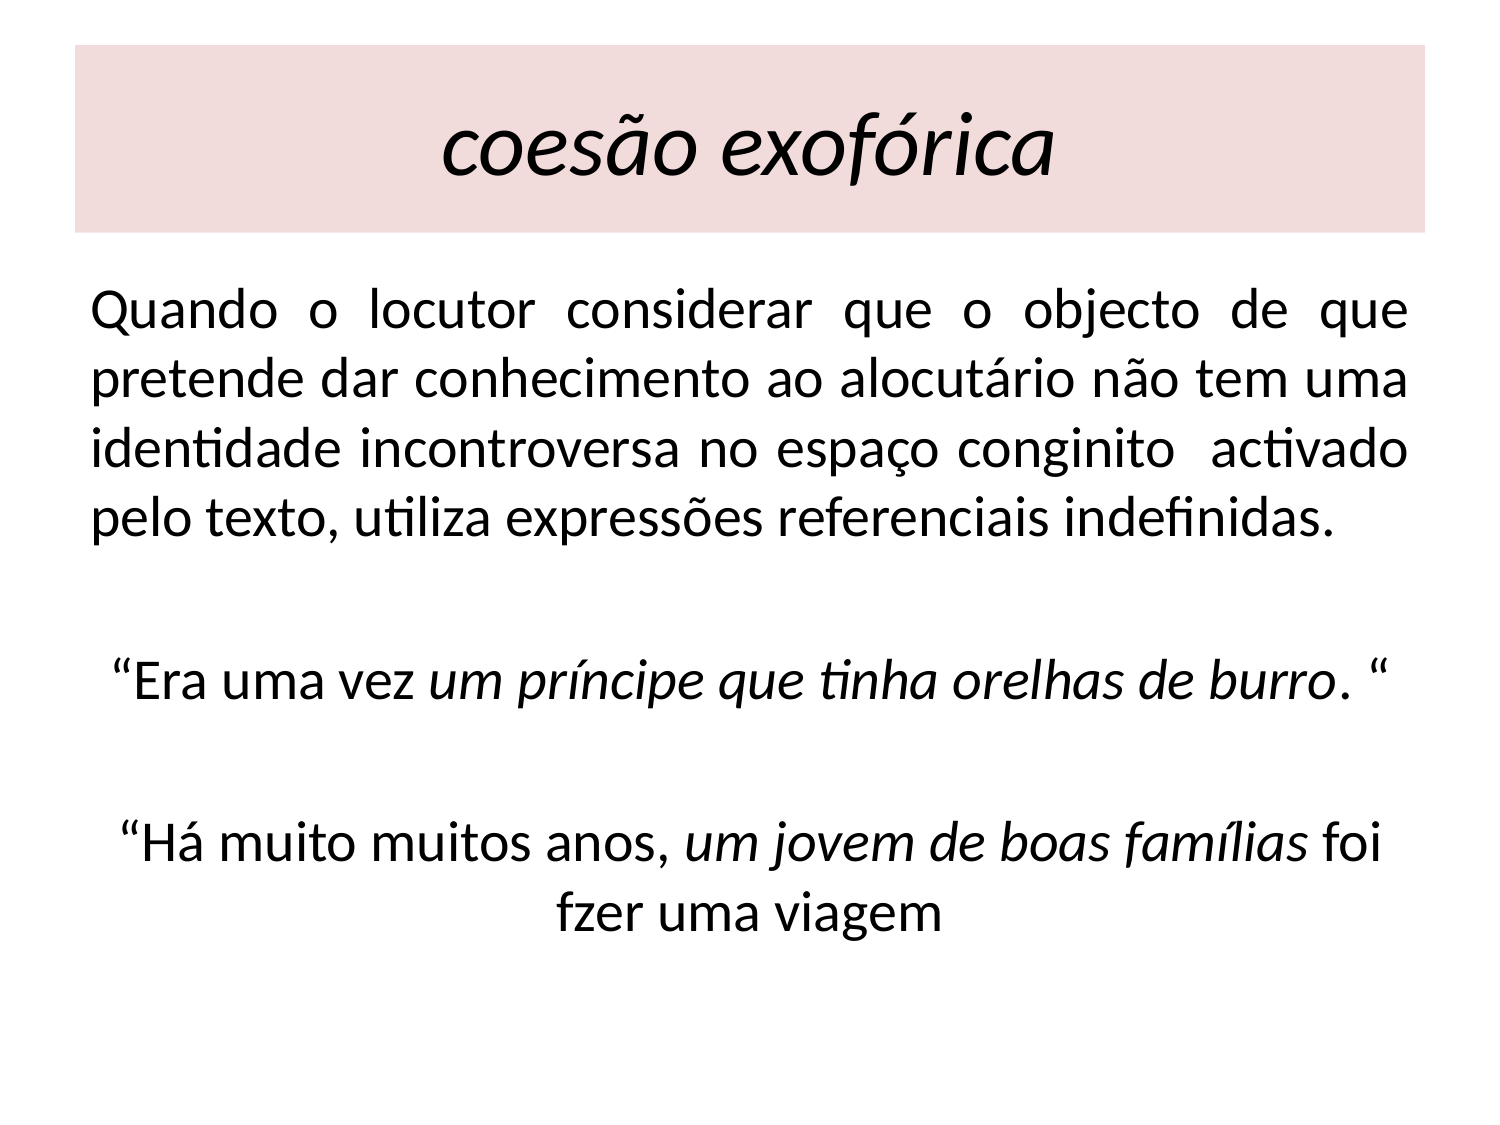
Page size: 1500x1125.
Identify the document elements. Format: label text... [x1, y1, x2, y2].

title coesão exofórica [75, 45, 1425, 233]
list Quando o locutor considerar que o objecto de que pretende dar conhecimento ao alocutário não tem uma identidade incontroversa no espaço conginito activado pelo texto, utiliza expressões referenciais indefinidas. “Era uma vez um príncipe que tinha orelhas de burro. “ “Há muito muitos anos, um jovem de boas famílias foi fzer uma viagem [75, 262, 1425, 1005]
